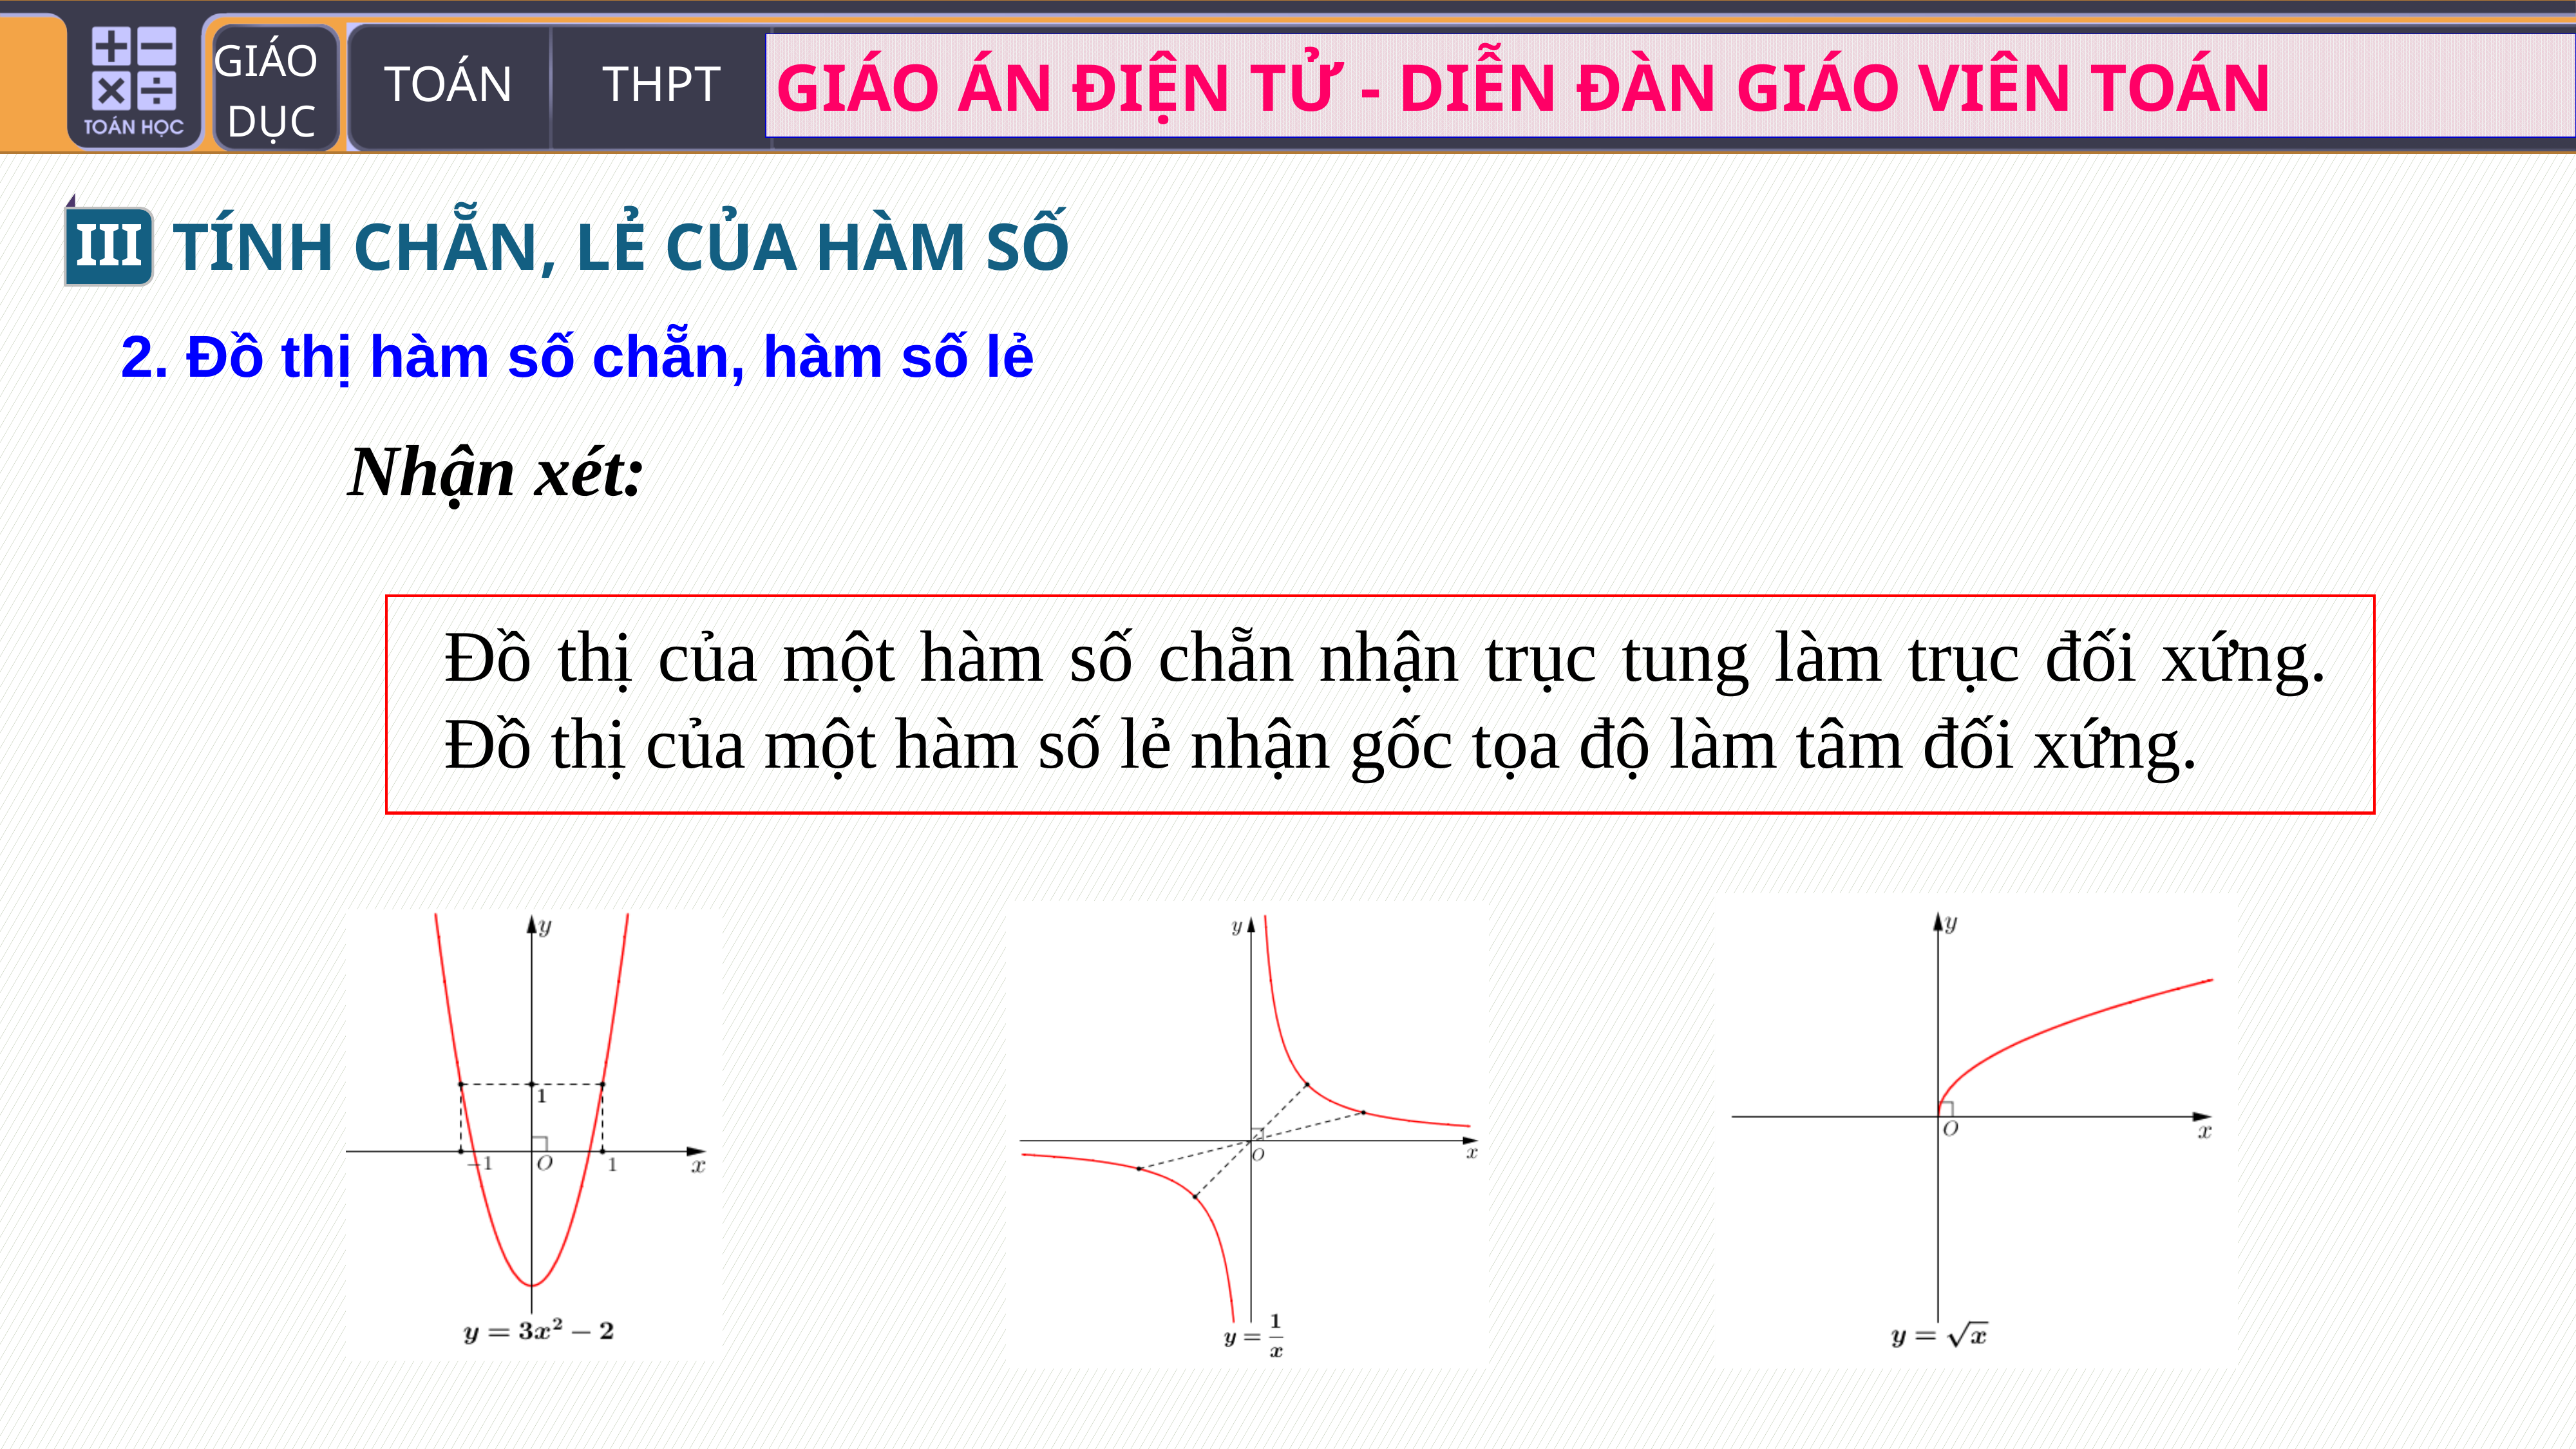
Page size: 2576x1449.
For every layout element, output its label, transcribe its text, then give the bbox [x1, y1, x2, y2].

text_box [57, 193, 1345, 289]
text_box 2. Đồ thị hàm số chẵn, hàm số lẻ [111, 313, 1336, 393]
text_box [386, 595, 2375, 813]
text_box Nhận xét: [338, 418, 789, 515]
picture [1714, 893, 2238, 1369]
picture [1006, 901, 1490, 1369]
picture [346, 909, 723, 1361]
